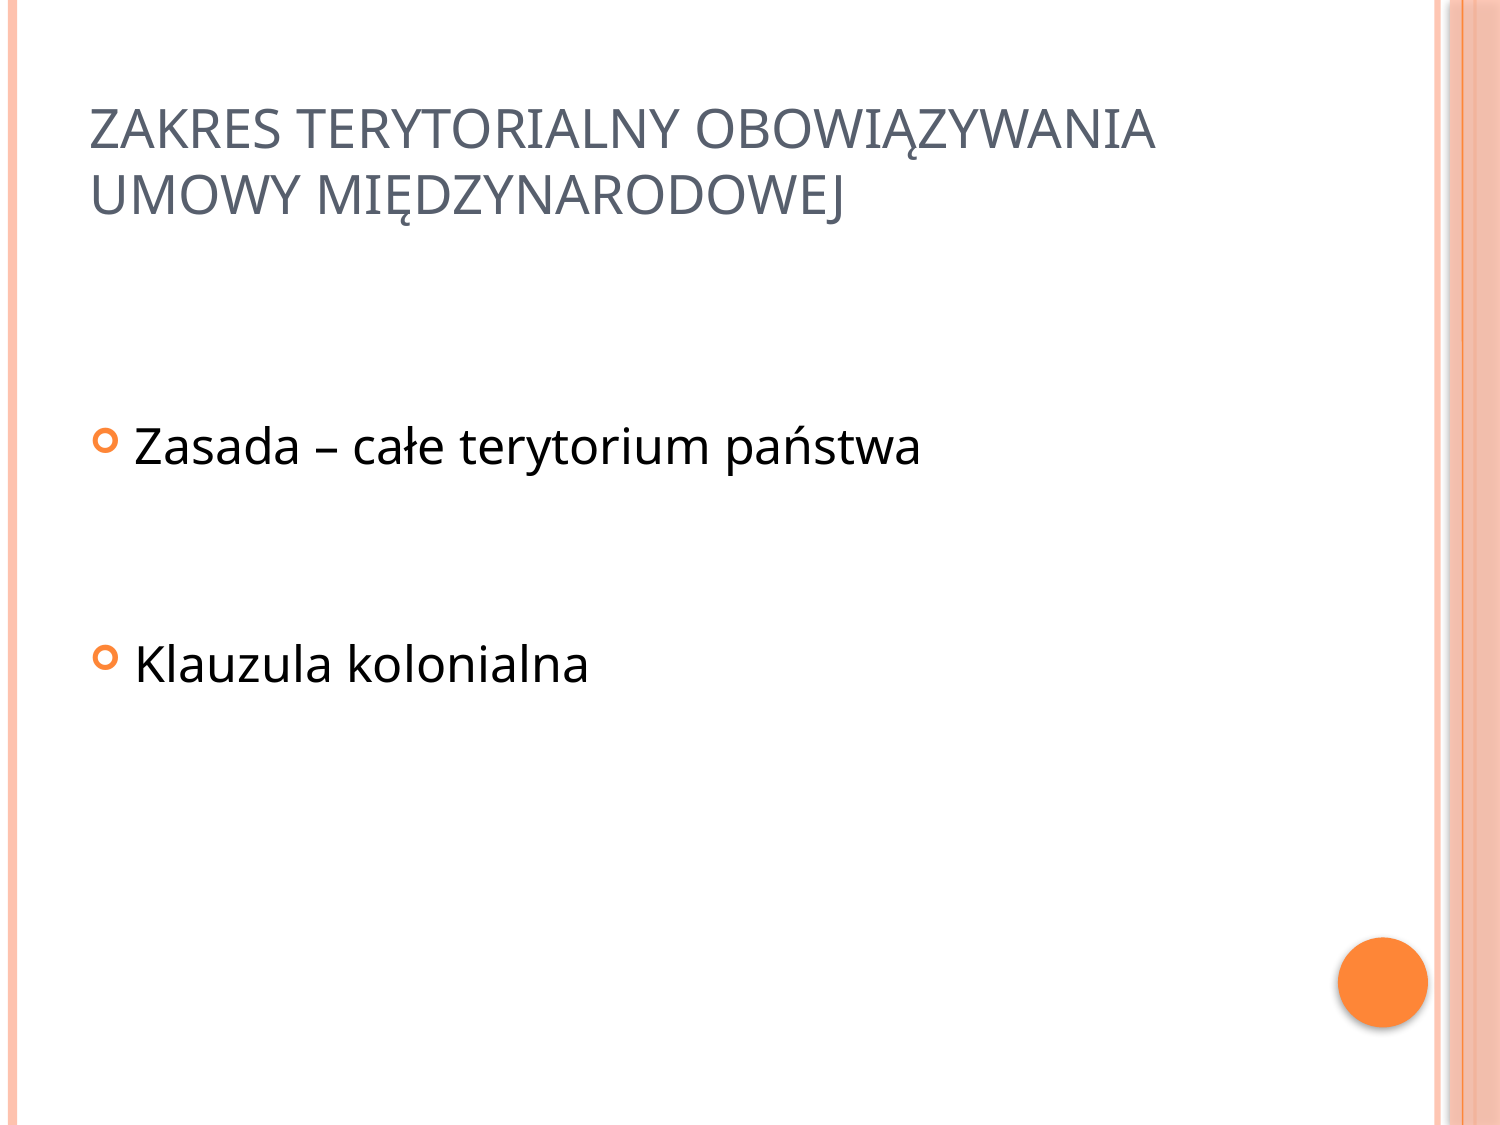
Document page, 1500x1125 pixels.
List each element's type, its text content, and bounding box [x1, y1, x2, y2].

list Zasada – całe terytorium państwa Klauzula kolonialna [75, 262, 1300, 1062]
title Zakres terytorialny obowiązywania umowy międzynarodowej [75, 45, 1300, 233]
